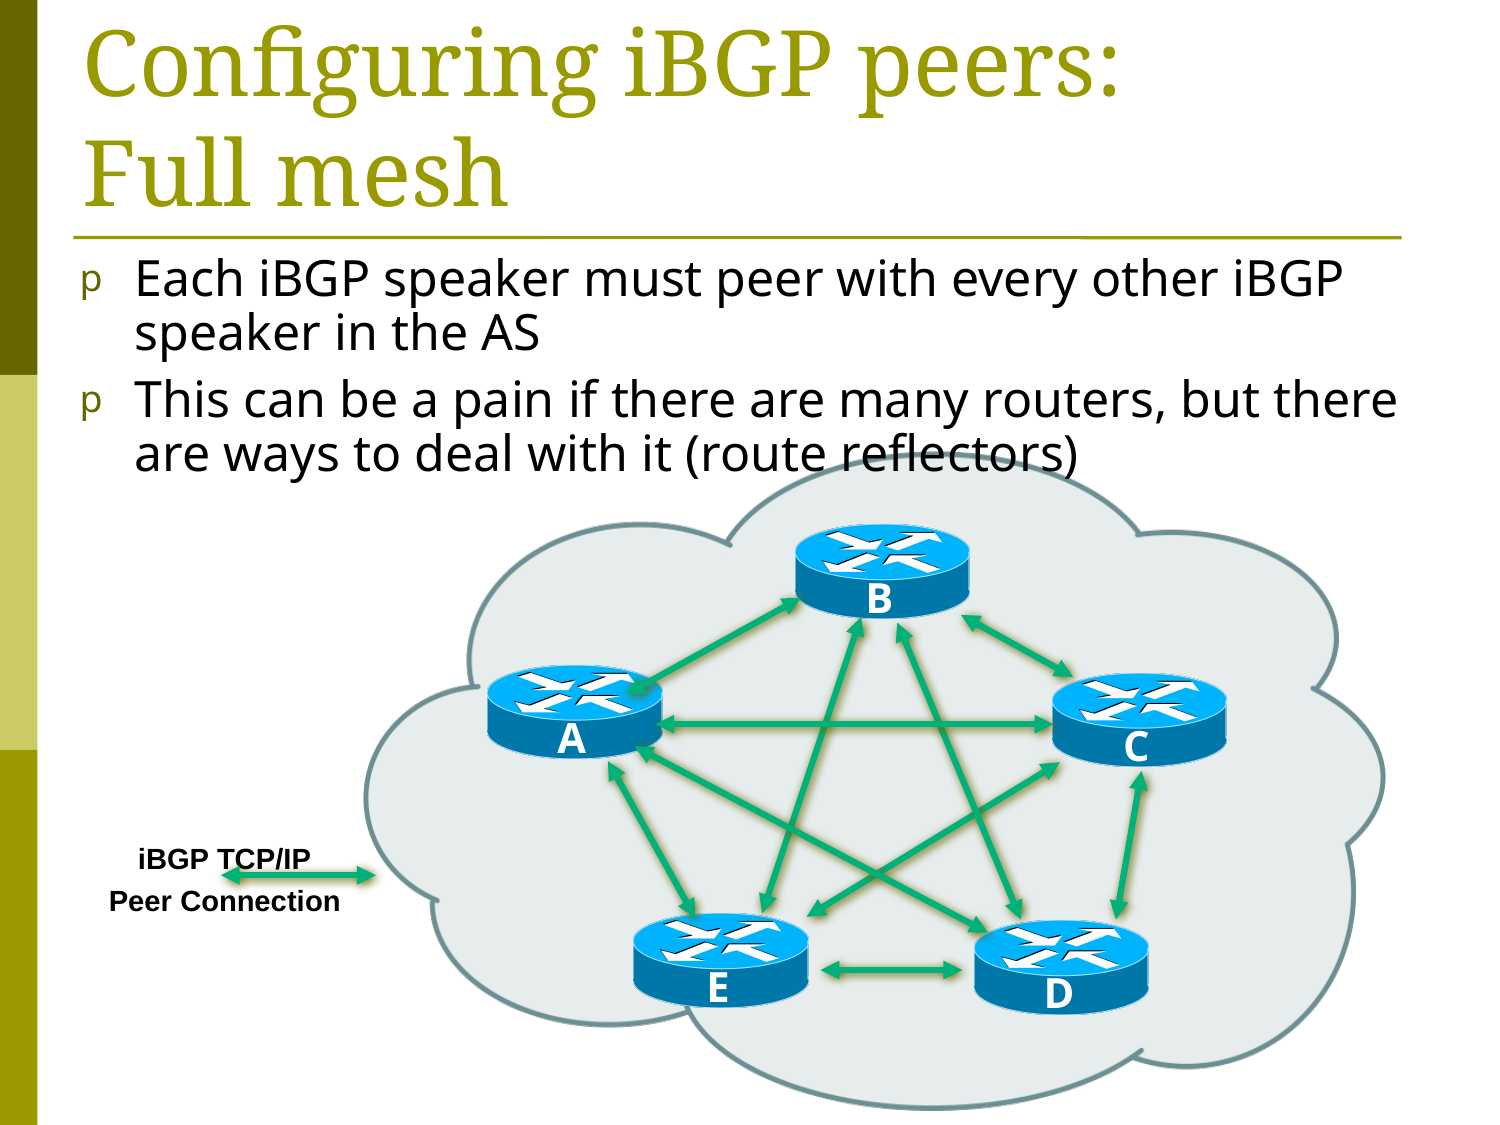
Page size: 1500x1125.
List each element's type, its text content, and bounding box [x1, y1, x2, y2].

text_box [794, 524, 971, 622]
title Configuring iBGP peers: Full mesh [74, 0, 1426, 233]
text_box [100, 825, 376, 914]
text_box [973, 920, 1150, 1018]
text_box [633, 913, 809, 1011]
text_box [1051, 672, 1228, 771]
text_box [487, 664, 663, 762]
subtitle Each iBGP speaker must peer with every other iBGP speaker in the AS This can be a pain if there are many routers, but there are ways to deal with it (route reflectors) [71, 245, 1423, 617]
picture [360, 449, 1388, 1114]
